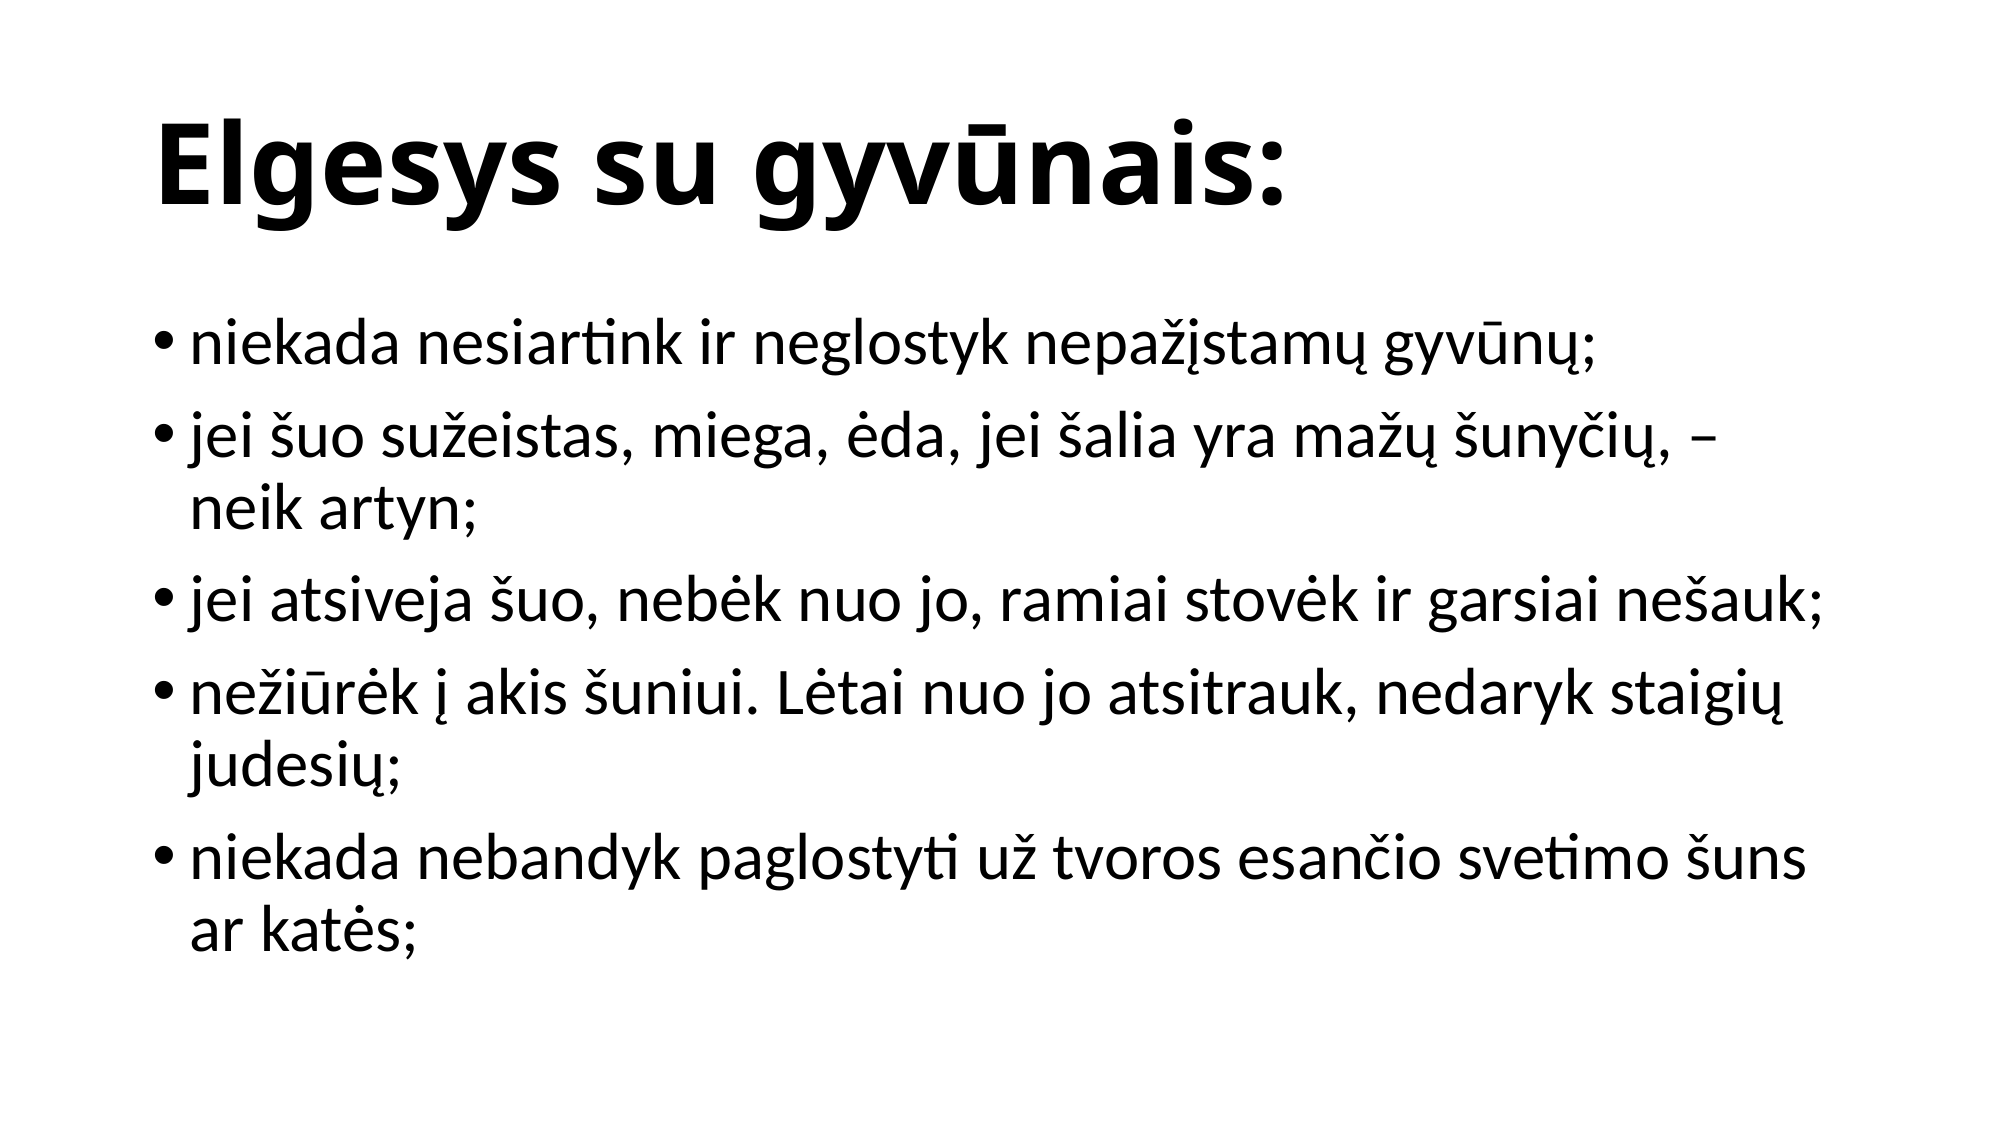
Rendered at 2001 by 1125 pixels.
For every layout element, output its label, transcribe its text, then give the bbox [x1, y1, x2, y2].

list niekada nesiartink ir neglostyk nepažįstamų gyvūnų; jei šuo sužeistas, miega, ėda, jei šalia yra mažų šunyčių, – neik artyn; jei atsiveja šuo, nebėk nuo jo, ramiai stovėk ir garsiai nešauk; nežiūrėk į akis šuniui. Lėtai nuo jo atsitrauk, nedaryk staigių judesių; niekada nebandyk paglostyti už tvoros esančio svetimo šuns ar katės; [137, 299, 1863, 1014]
title Elgesys su gyvūnais: [137, 59, 1863, 278]
